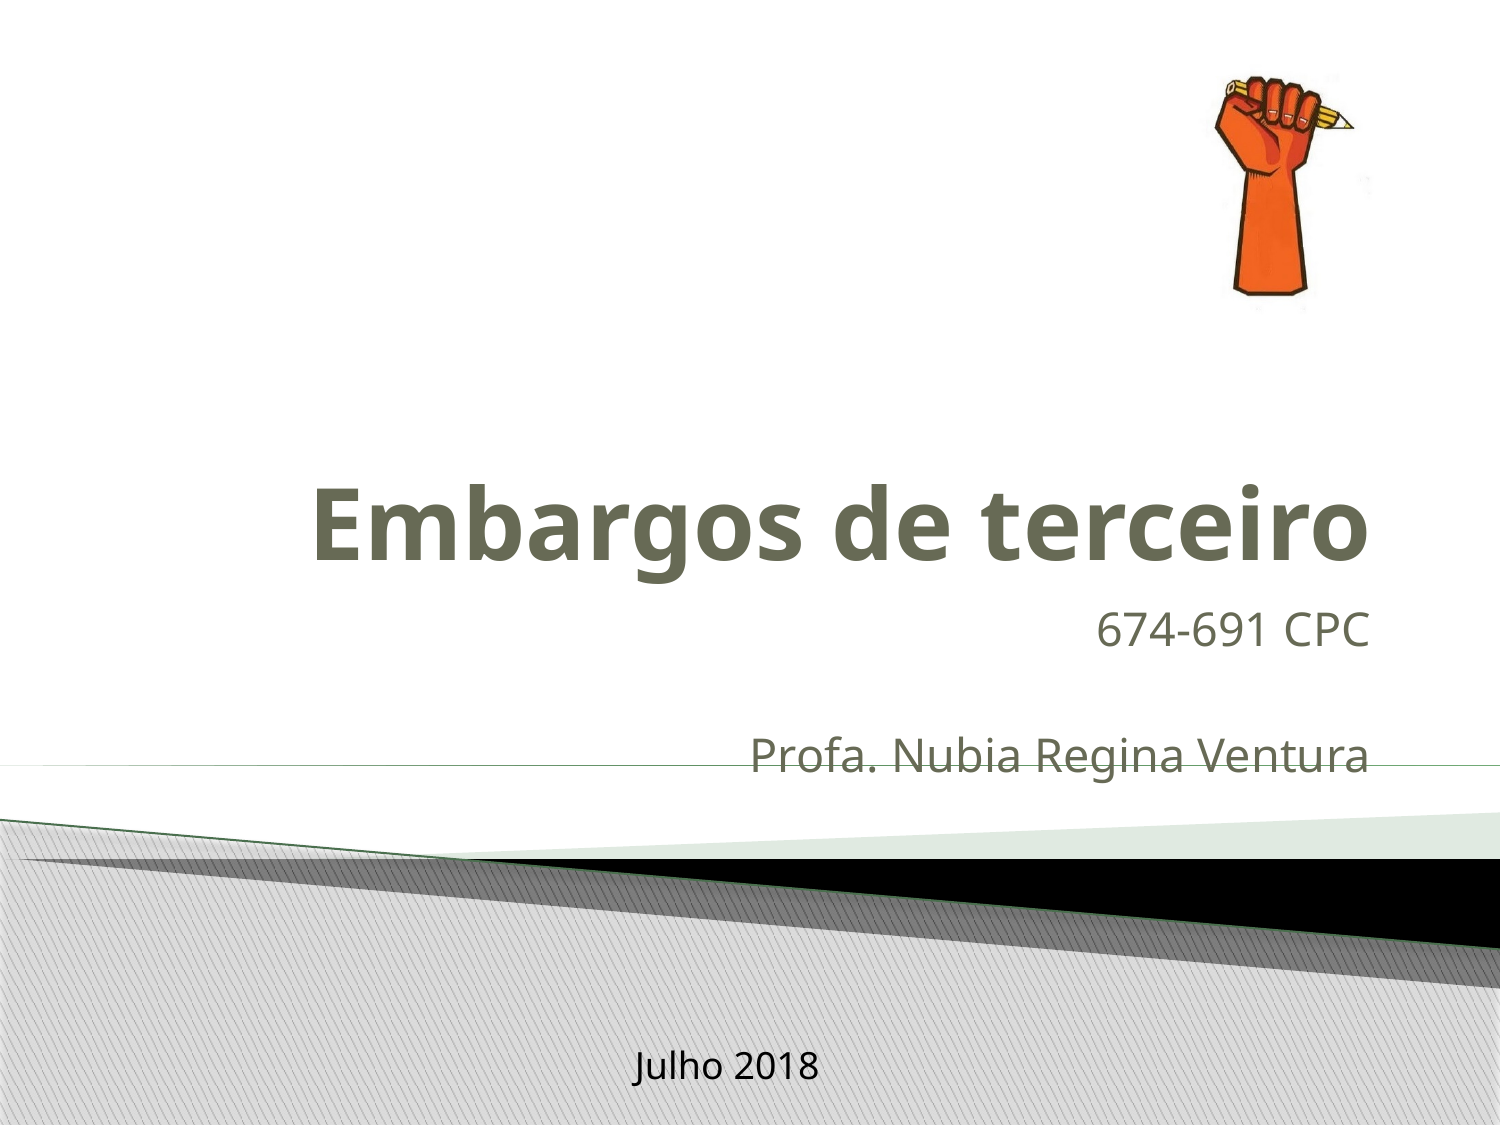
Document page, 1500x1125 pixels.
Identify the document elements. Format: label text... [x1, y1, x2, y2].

title Embargos de terceiro [112, 287, 1388, 588]
picture [1151, 54, 1419, 322]
picture [5, 859, 1500, 989]
text_box Julho 2018 [620, 1034, 880, 1095]
subtitle 674-691 CPC Profa. Nubia Regina Ventura [112, 592, 1388, 790]
